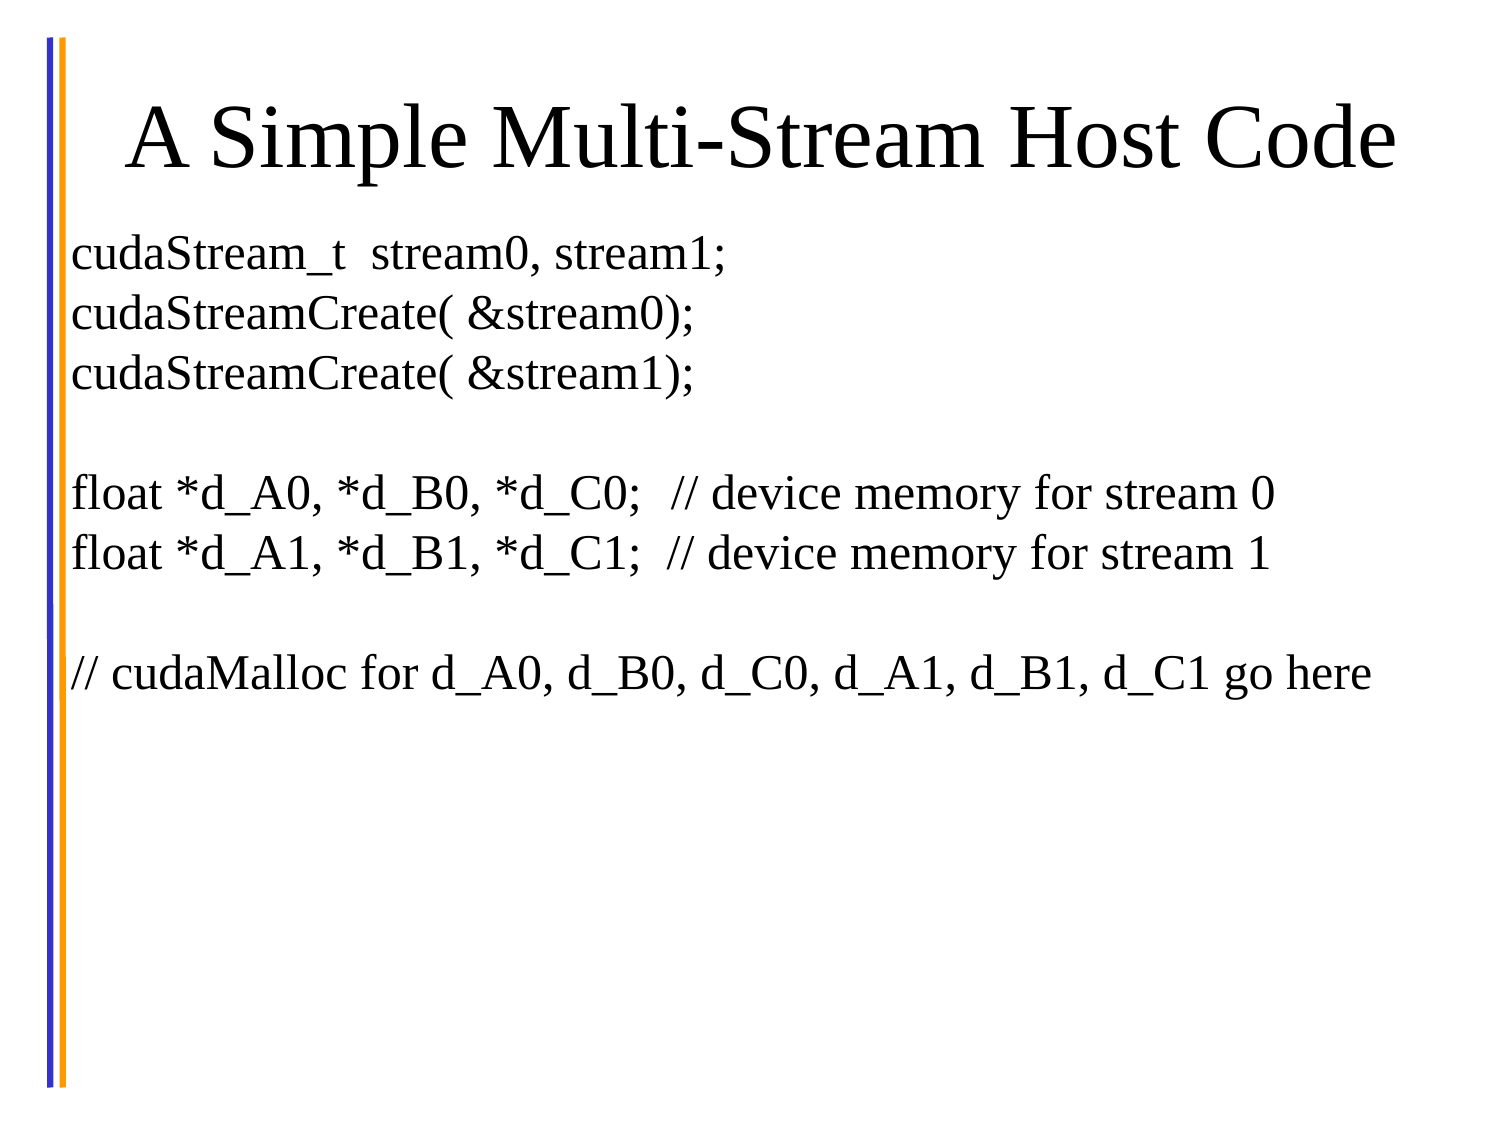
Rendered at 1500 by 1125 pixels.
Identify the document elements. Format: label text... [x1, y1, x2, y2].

text_box cudaStream_t stream0, stream1; cudaStreamCreate( &stream0); cudaStreamCreate( &stream1); float *d_A0, *d_B0, *d_C0; // device memory for stream 0 float *d_A1, *d_B1, *d_C1; // device memory for stream 1 // cudaMalloc for d_A0, d_B0, d_C0, d_A1, d_B1, d_C1 go here [56, 212, 1388, 708]
title A Simple Multi-Stream Host Code [112, 37, 1413, 225]
